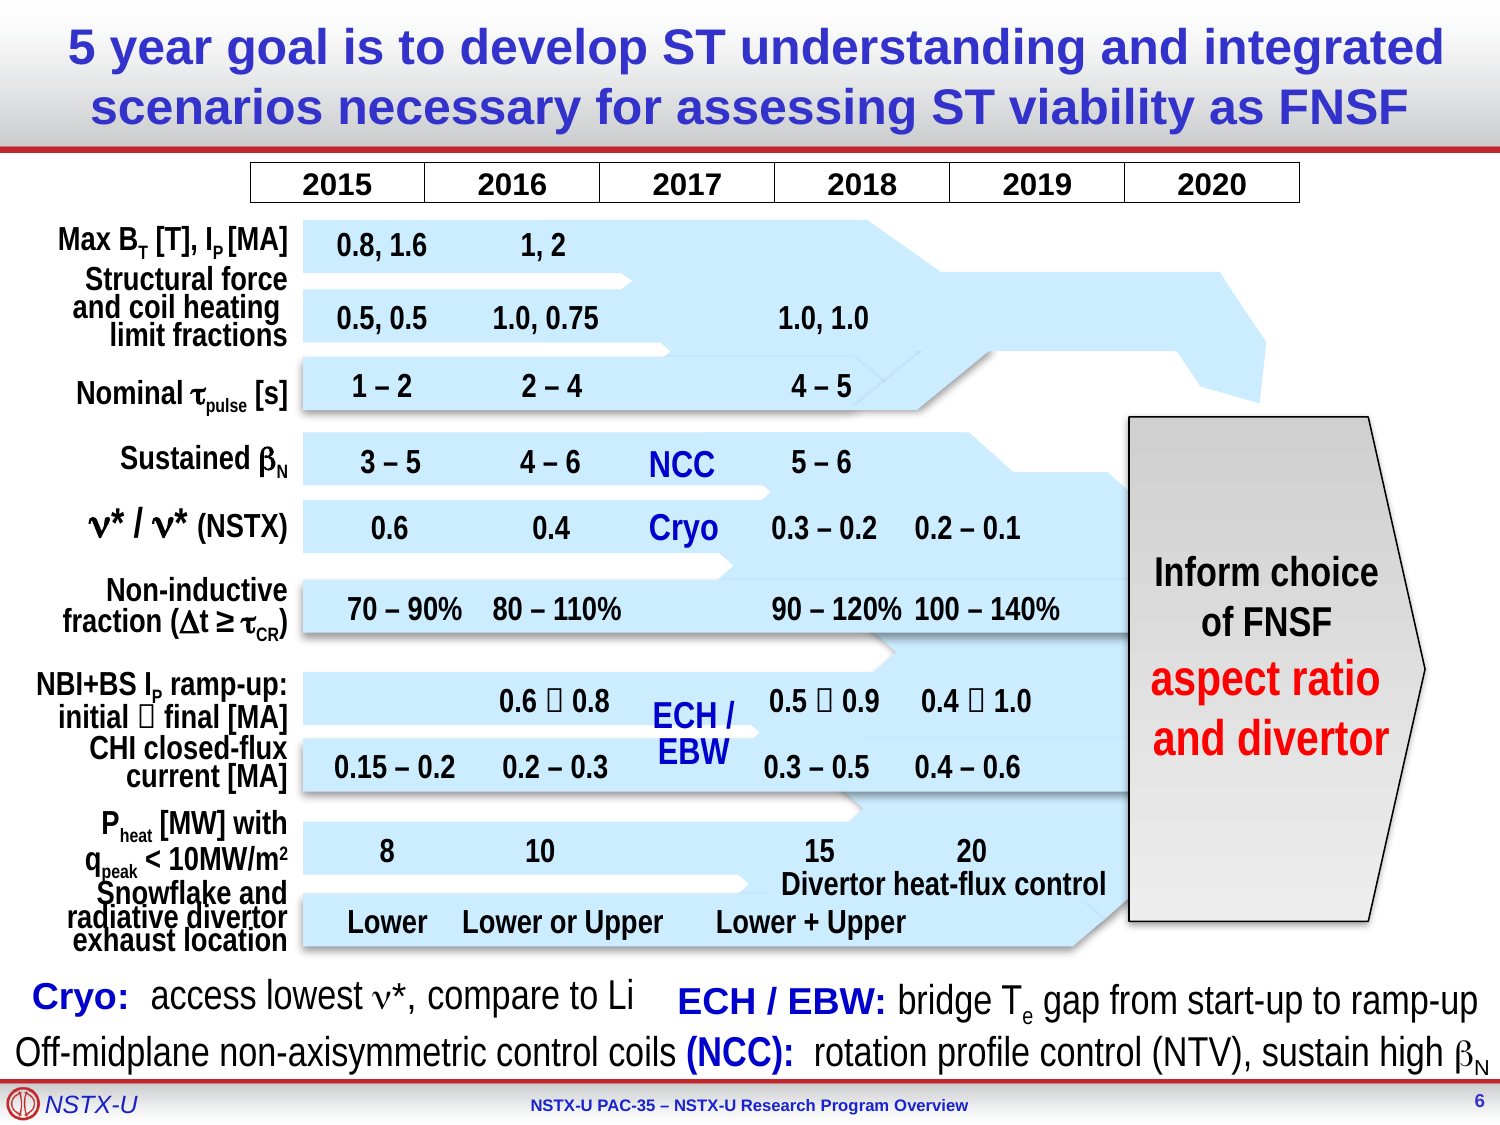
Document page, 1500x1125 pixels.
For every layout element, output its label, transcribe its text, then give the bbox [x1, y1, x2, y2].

slide_number 6 [1374, 1087, 1500, 1113]
text_box [1233, 774, 1403, 923]
text_box [1128, 416, 1396, 536]
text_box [24, 803, 1229, 958]
table_header 2017 [600, 163, 774, 202]
title 5 year goal is to develop ST understanding and integrated scenarios necessary for assessing ST viability as FNSF [0, 0, 1500, 151]
table_header 2015 [251, 163, 424, 202]
text_box Cryo: access lowest n*, compare to Li [17, 973, 662, 1019]
table_header 2018 [775, 163, 949, 202]
table_header 2019 [950, 163, 1124, 202]
text_box Off-midplane non-axisymmetric control coils (NCC): rotation profile control (NTV), sustain high bN [0, 1018, 1500, 1084]
table_header 2016 [425, 163, 599, 202]
text_box ECH / EBW: bridge Te gap from start-up to ramp-up [662, 973, 1500, 1025]
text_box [12, 525, 1295, 795]
table_header 2020 [1125, 163, 1299, 202]
text_box [1414, 616, 1426, 722]
picture [0, 1084, 1500, 1125]
text_box Inform choice of FNSF aspect ratio and divertor [1298, 536, 1414, 774]
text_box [0, 432, 1207, 637]
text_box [24, 216, 1266, 415]
